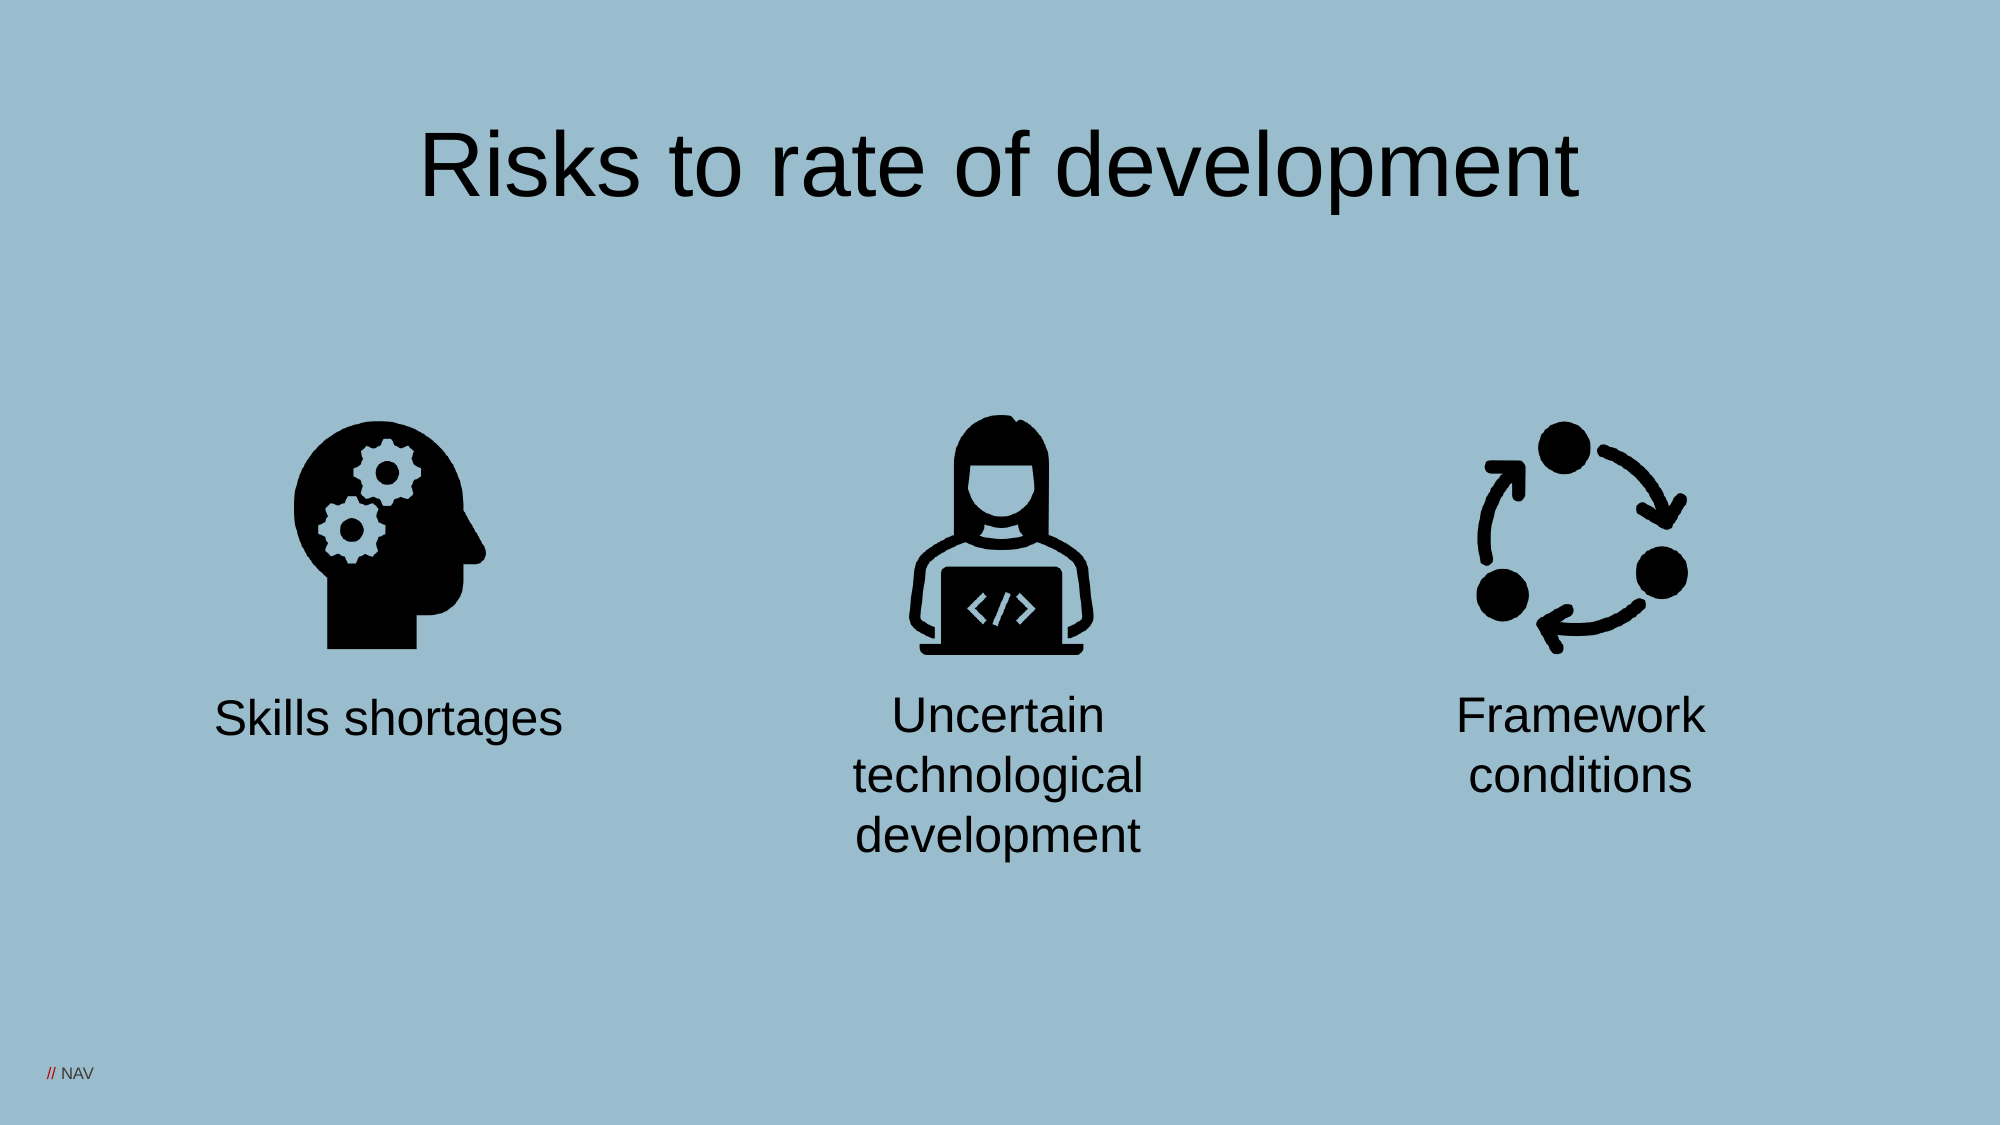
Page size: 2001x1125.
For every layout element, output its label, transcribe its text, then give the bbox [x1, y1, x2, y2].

picture [866, 389, 1136, 660]
text_box Skills shortages [186, 678, 591, 753]
title Risks to rate of development [137, 79, 1863, 255]
picture [1417, 380, 1732, 694]
text_box Uncertain technological development [772, 675, 1224, 870]
picture [254, 405, 525, 676]
text_box Framework conditions [1382, 675, 1780, 810]
